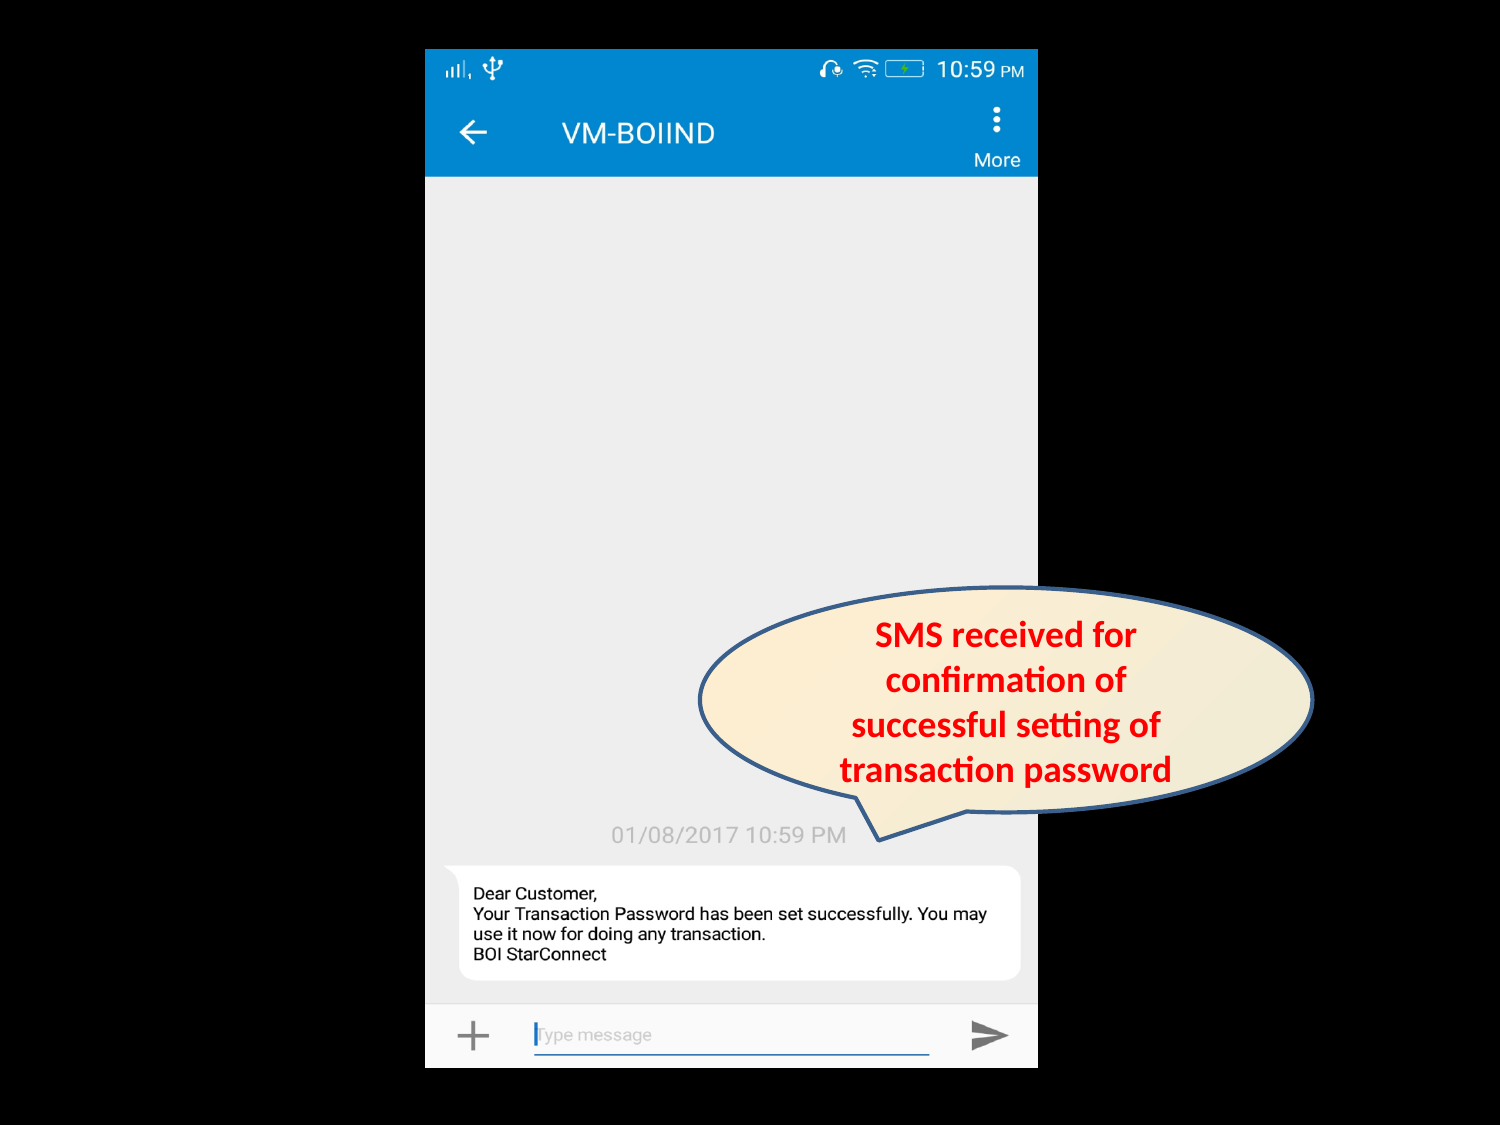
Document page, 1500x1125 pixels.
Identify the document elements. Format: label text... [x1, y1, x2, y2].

text_box SMS received for confirmation of successful setting of transaction password [1041, 586, 1315, 814]
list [424, 49, 1038, 1068]
